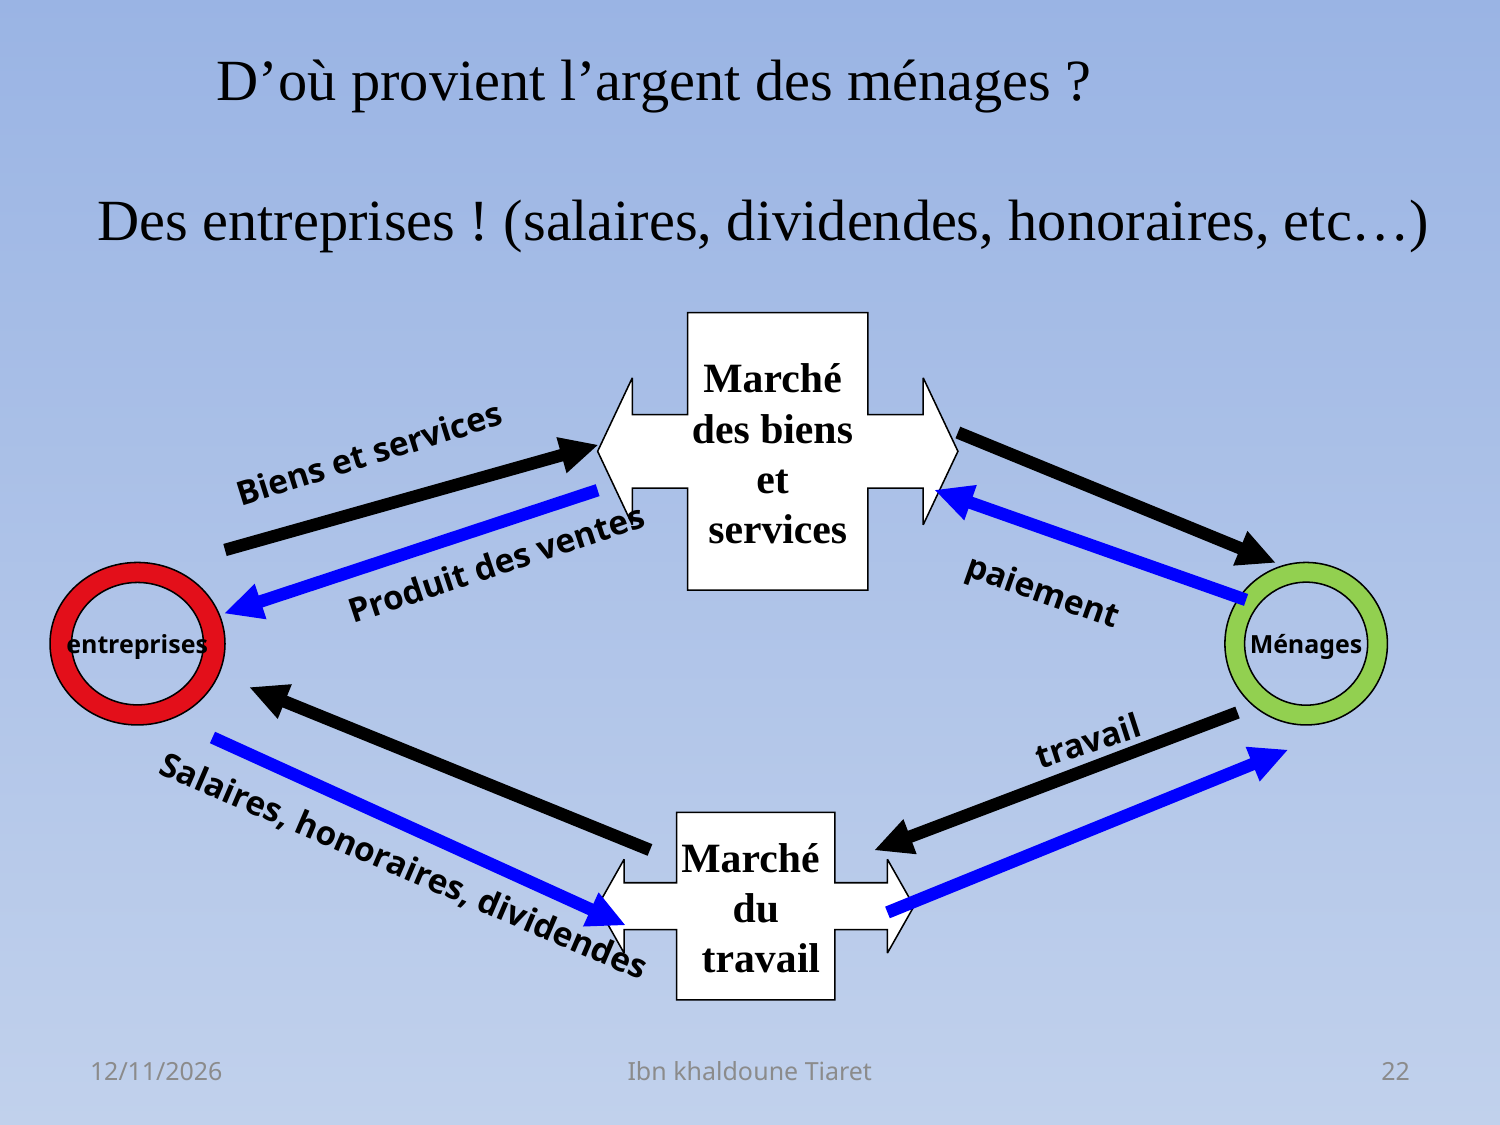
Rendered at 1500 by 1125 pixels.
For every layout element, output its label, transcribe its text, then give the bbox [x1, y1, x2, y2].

text_box [887, 748, 1288, 913]
text_box [957, 432, 1276, 564]
text_box [935, 488, 1247, 601]
text_box D’où provient l’argent des ménages ? [201, 34, 1107, 120]
text_box Biens et services [214, 380, 523, 524]
text_box entreprises [50, 562, 226, 725]
text_box Marché du travail [597, 812, 914, 1000]
text_box [224, 490, 598, 616]
text_box [874, 766, 1097, 852]
text_box Marché des biens et services [597, 312, 958, 591]
text_box Des entreprises ! (salaires, dividendes, honoraires, etc…) [82, 174, 1446, 260]
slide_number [75, 1042, 425, 1103]
text_box [249, 686, 650, 851]
text_box Ménages [1224, 562, 1388, 725]
text_box Produit des ventes [326, 482, 666, 642]
footer Ibn khaldoune Tiaret [512, 1042, 988, 1103]
slide_number 22 [1074, 1042, 1425, 1103]
text_box travail [1013, 692, 1162, 787]
text_box [224, 442, 598, 551]
text_box paiement [945, 532, 1142, 648]
text_box Salaires, honoraires, dividendes [137, 730, 671, 1000]
text_box [212, 737, 625, 926]
